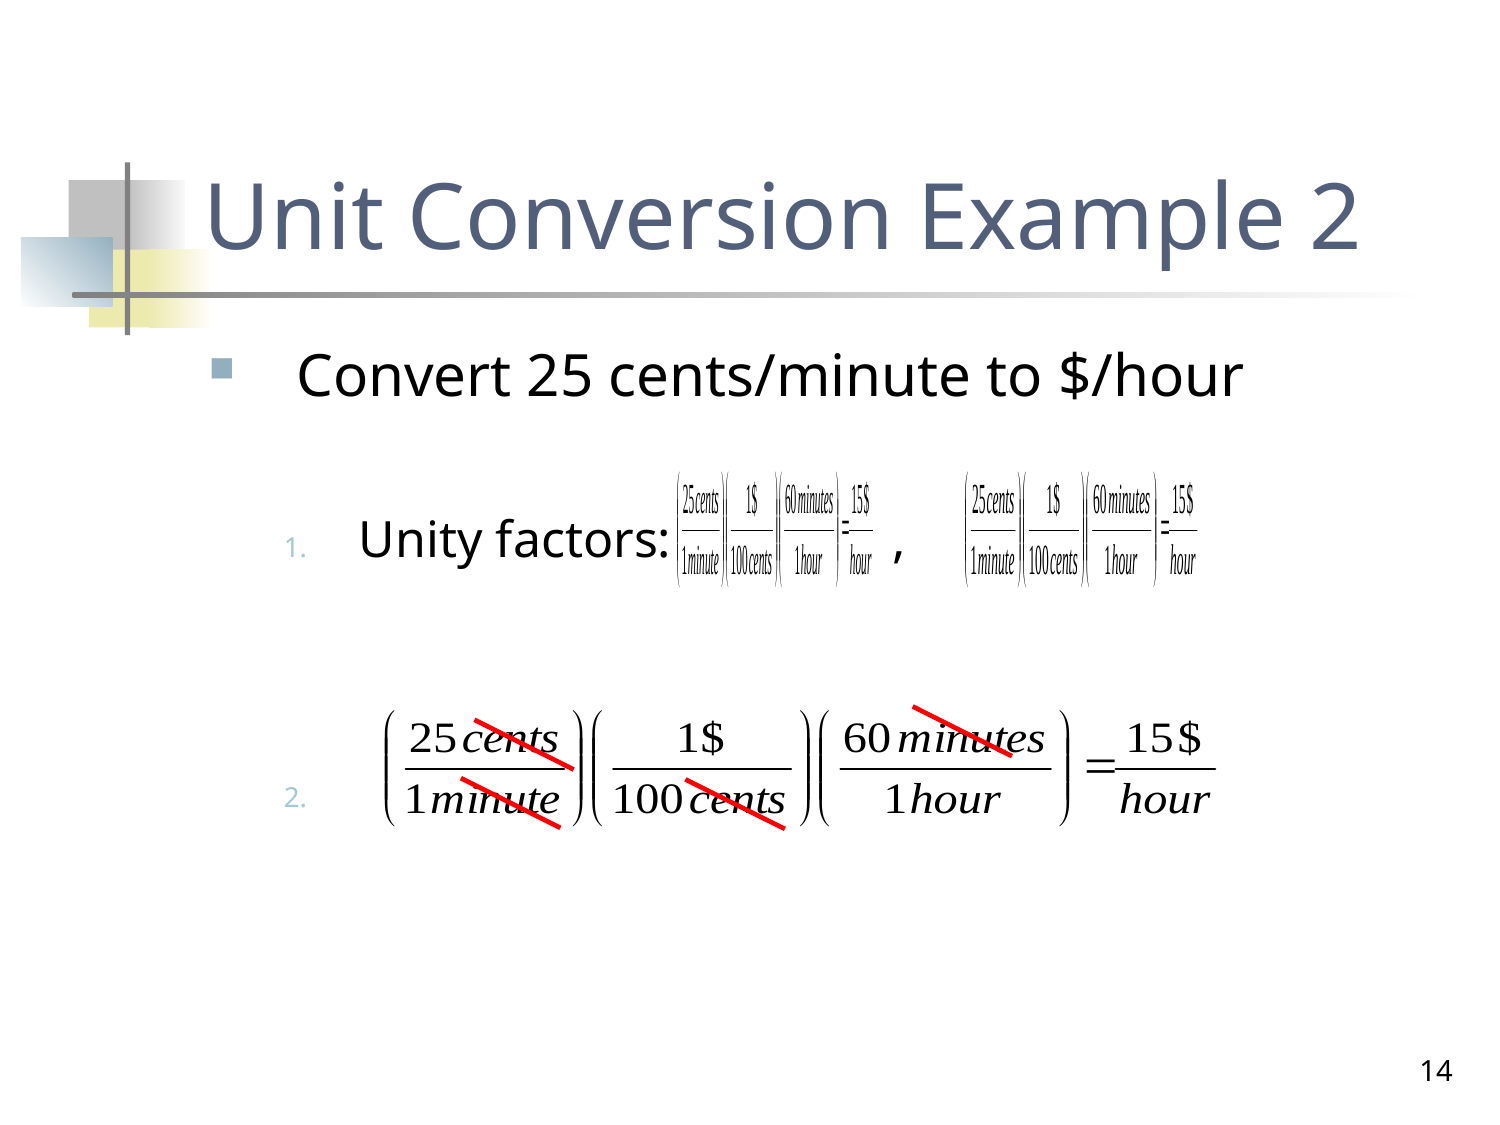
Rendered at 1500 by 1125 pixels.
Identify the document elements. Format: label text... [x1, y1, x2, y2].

picture [674, 462, 876, 599]
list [374, 699, 1226, 838]
slide_number 14 [1154, 1023, 1468, 1100]
title Unit Conversion Example 2 [188, 34, 1468, 276]
list Convert 25 cents/minute to $/hour Unity factors: , [193, 330, 1438, 1007]
picture [962, 462, 1201, 599]
